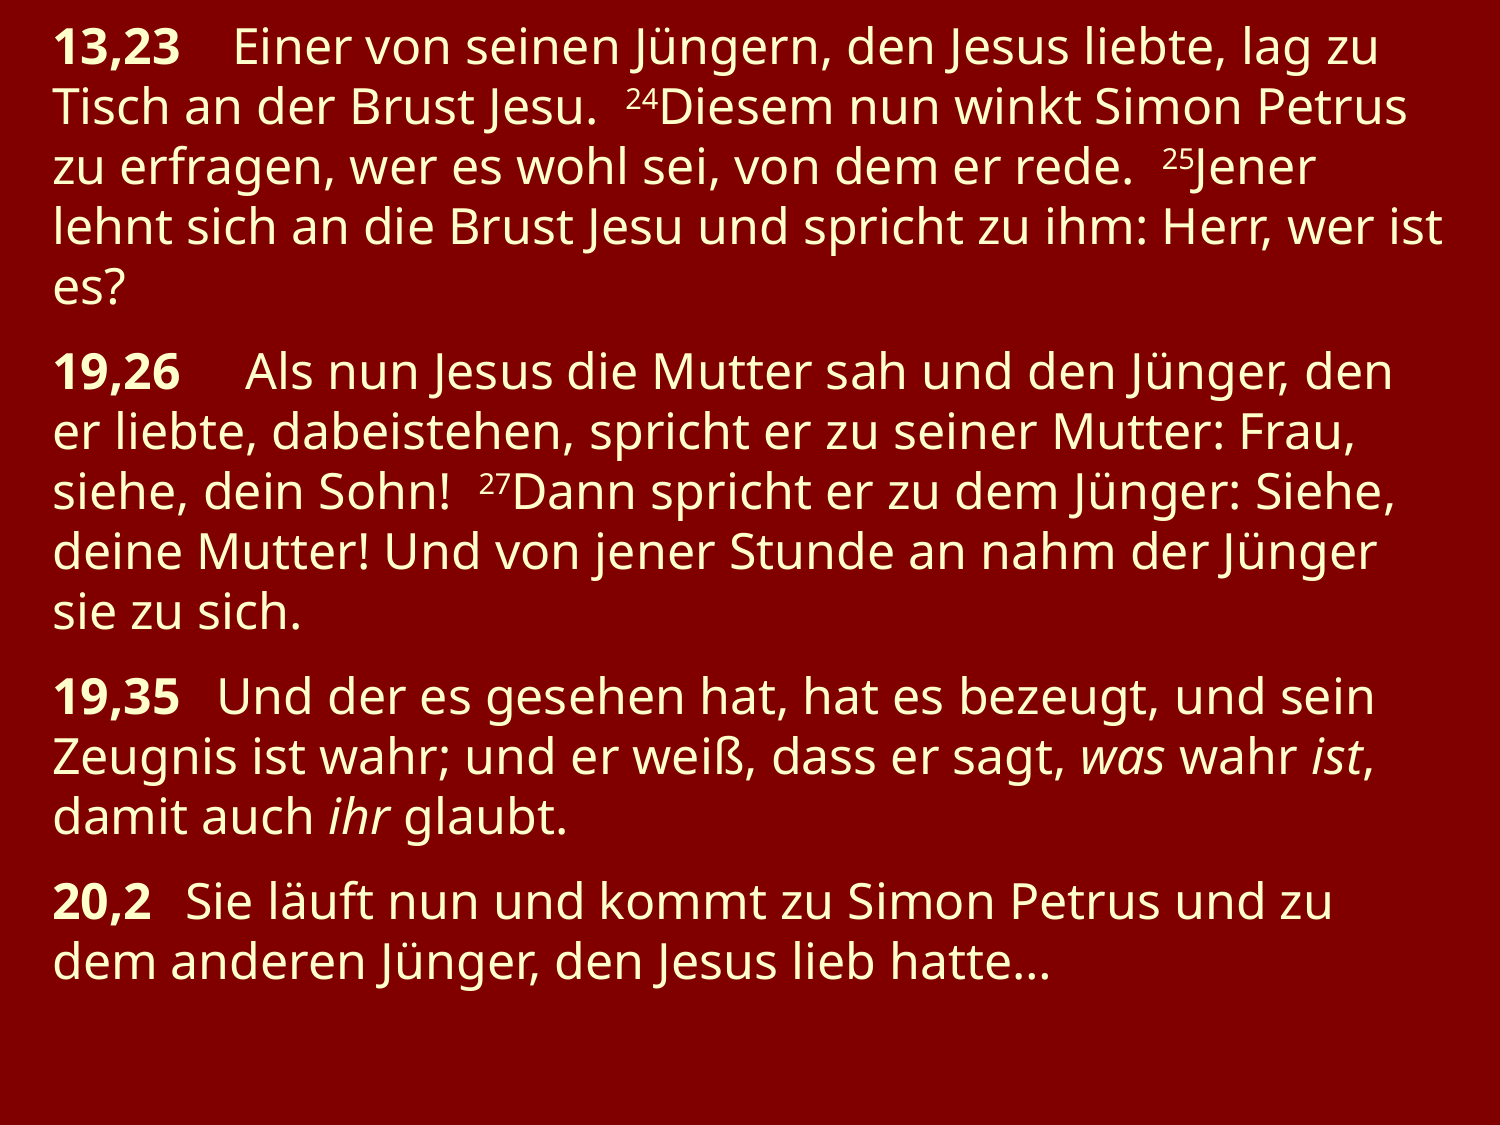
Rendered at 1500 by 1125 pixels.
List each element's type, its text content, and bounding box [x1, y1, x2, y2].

text_box 13,23 Einer von seinen Jüngern, den Jesus liebte, lag zu Tisch an der Brust Jesu. 24Diesem nun winkt Simon Petrus zu erfragen, wer es wohl sei, von dem er rede. 25Jener lehnt sich an die Brust Jesu und spricht zu ihm: Herr, wer ist es? 19,26 Als nun Jesus die Mutter sah und den Jünger, den er liebte, dabeistehen, spricht er zu seiner Mutter: Frau, siehe, dein Sohn! 27Dann spricht er zu dem Jünger: Siehe, deine Mutter! Und von jener Stunde an nahm der Jünger sie zu sich. 19,35 Und der es gesehen hat, hat es bezeugt, und sein Zeugnis ist wahr; und er weiß, dass er sagt, was wahr ist, damit auch ihr glaubt. 20,2 Sie läuft nun und kommt zu Simon Petrus und zu dem anderen Jünger, den Jesus lieb hatte… [37, 7, 1463, 997]
